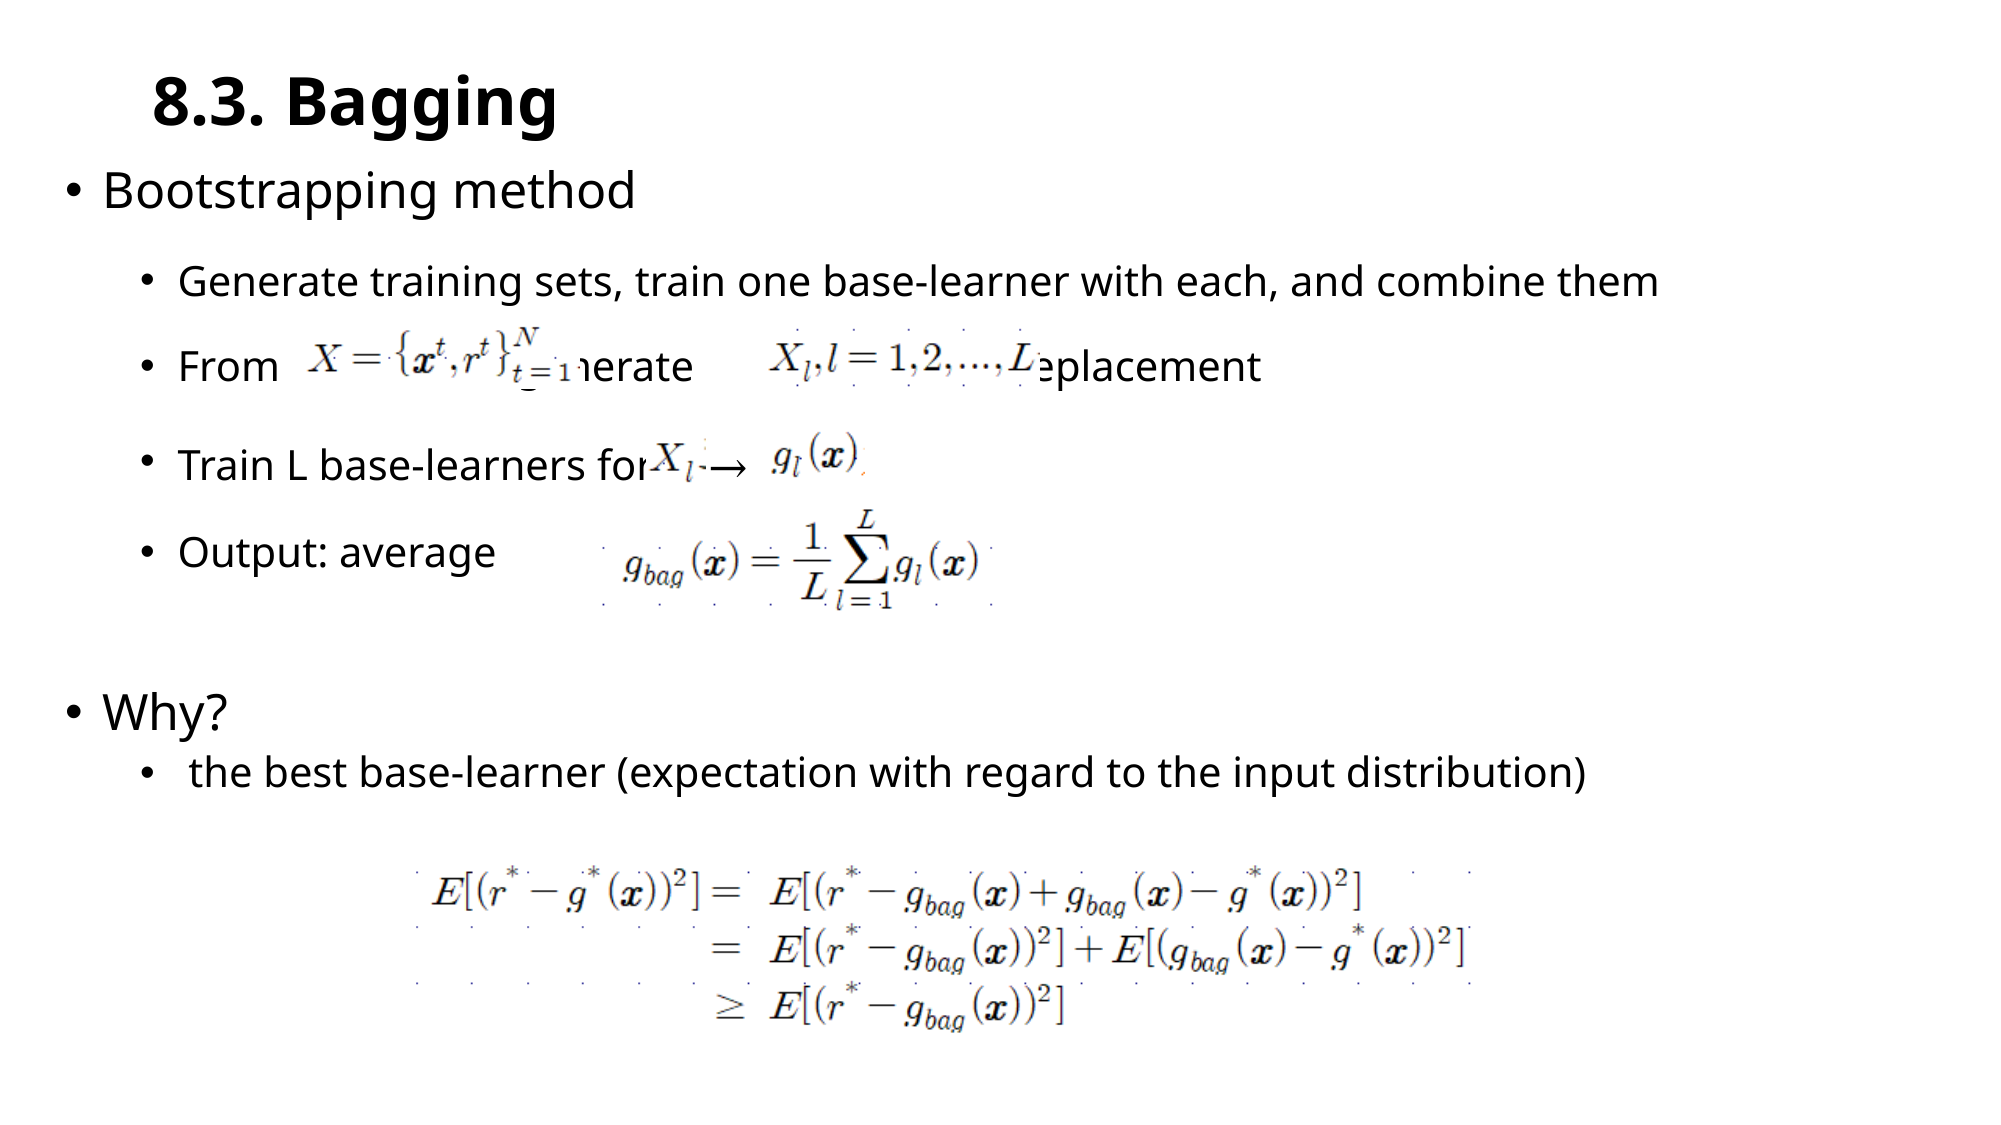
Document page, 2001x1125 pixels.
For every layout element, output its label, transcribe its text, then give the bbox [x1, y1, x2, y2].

picture [301, 318, 580, 390]
picture [646, 426, 706, 487]
picture [415, 850, 1472, 1037]
picture [592, 494, 1000, 623]
picture [764, 323, 1040, 388]
title 8.3. Bagging [137, 59, 1863, 148]
picture [764, 426, 865, 482]
